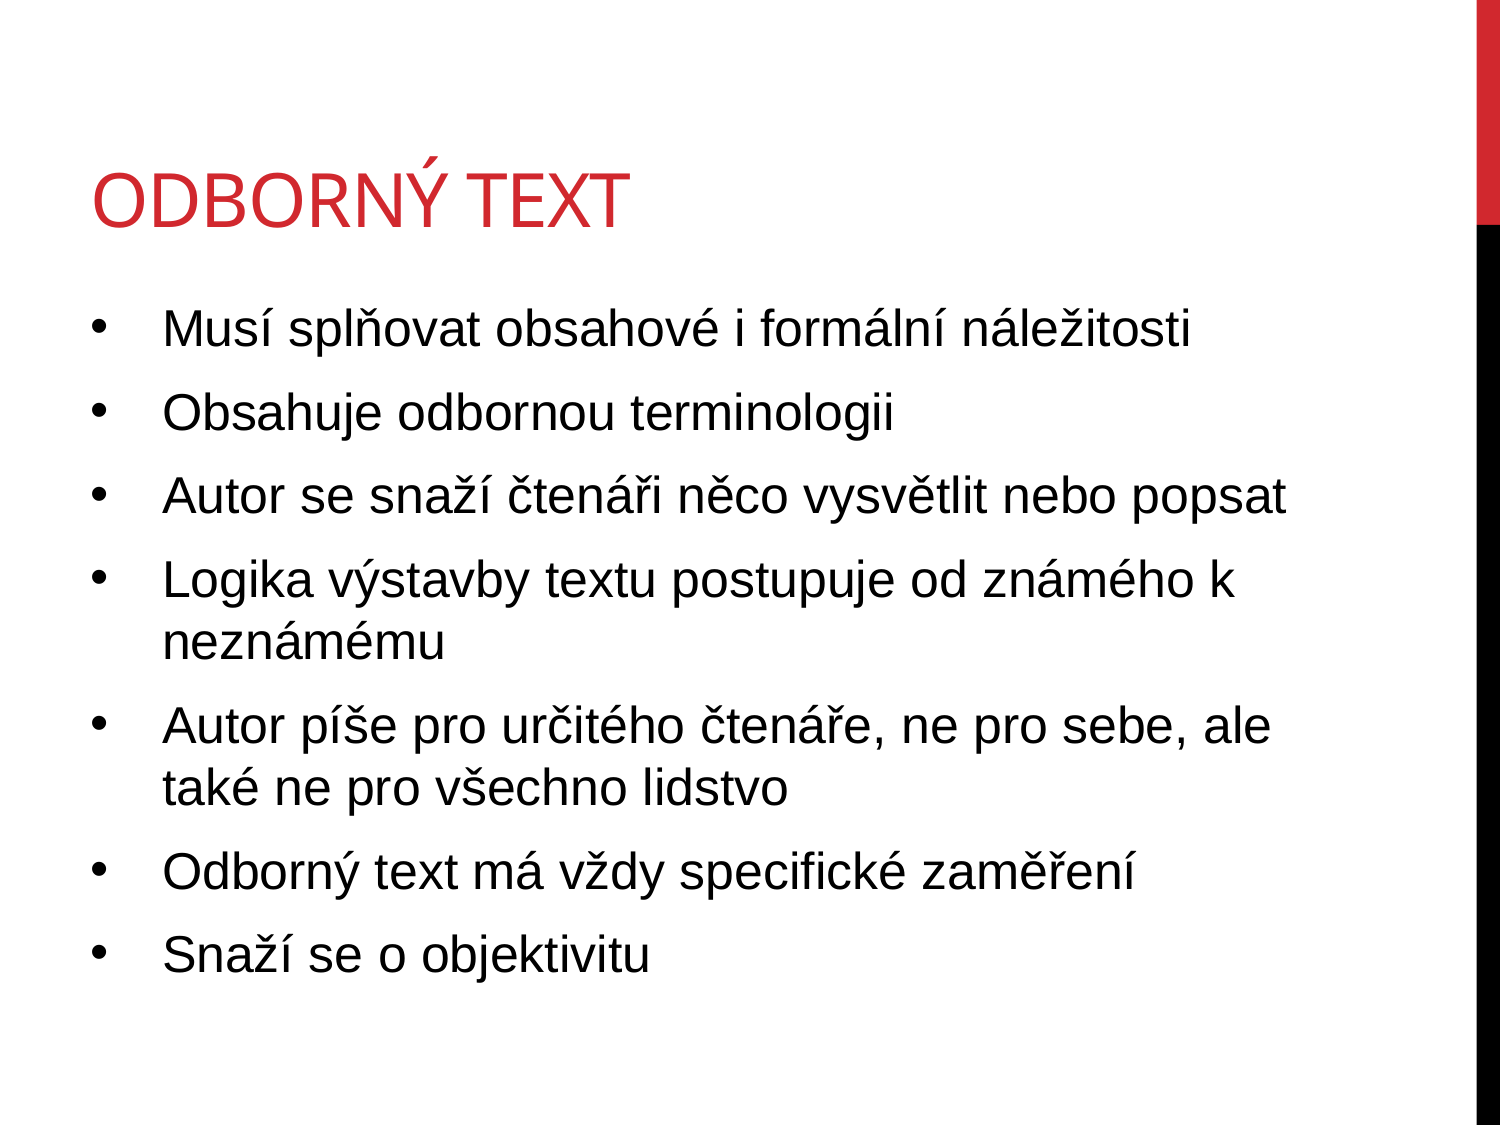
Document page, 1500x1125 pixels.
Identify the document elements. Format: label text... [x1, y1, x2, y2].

title Odborný text [75, 24, 1329, 250]
list Musí splňovat obsahové i formální náležitosti Obsahuje odbornou terminologii Autor se snaží čtenáři něco vysvětlit nebo popsat Logika výstavby textu postupuje od známého k neznámému Autor píše pro určitého čtenáře, ne pro sebe, ale také ne pro všechno lidstvo Odborný text má vždy specifické zaměření Snaží se o objektivitu [75, 287, 1325, 1005]
